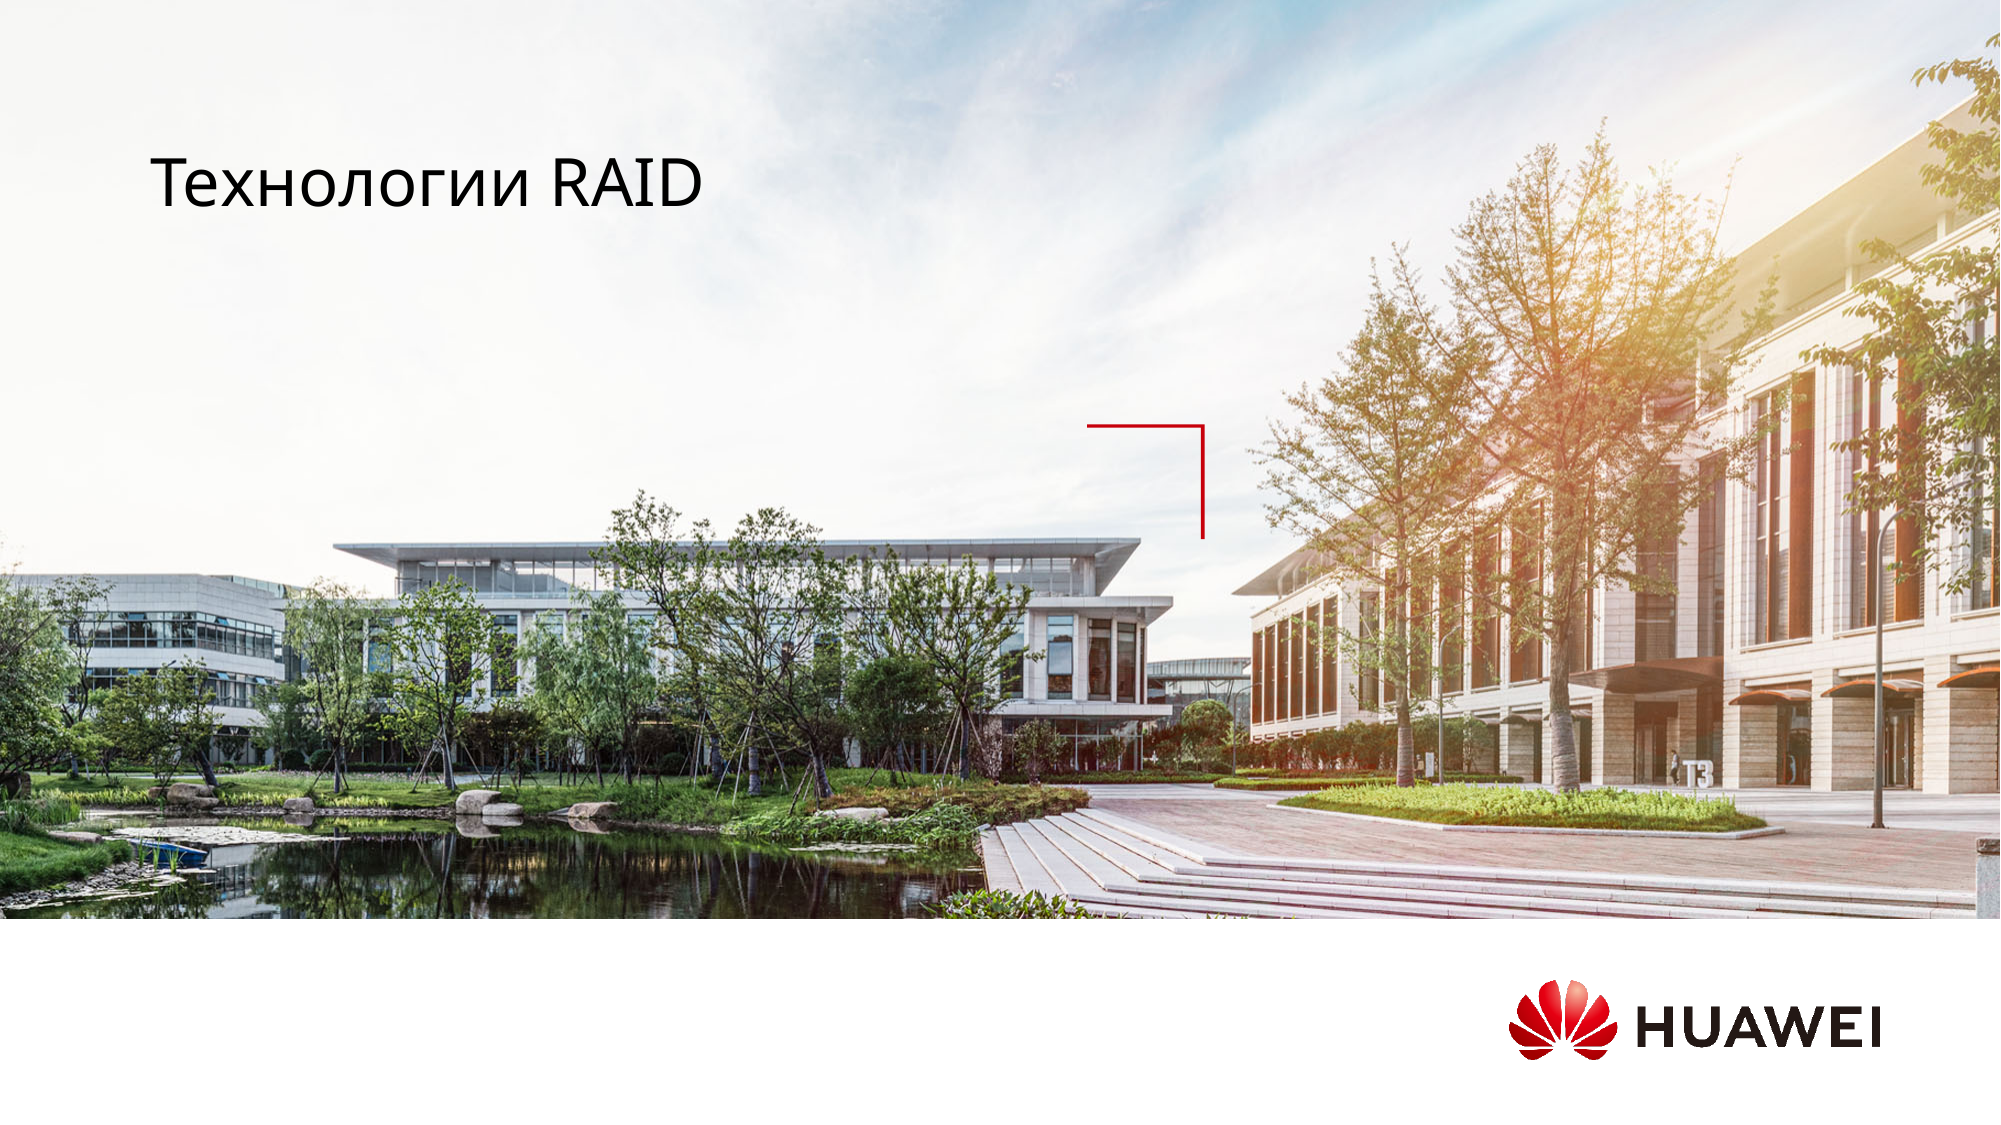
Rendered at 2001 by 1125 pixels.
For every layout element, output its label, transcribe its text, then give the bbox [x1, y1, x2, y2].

title Технологии RAID [150, 148, 1484, 262]
picture [0, 0, 2000, 919]
picture [1509, 980, 1880, 1060]
